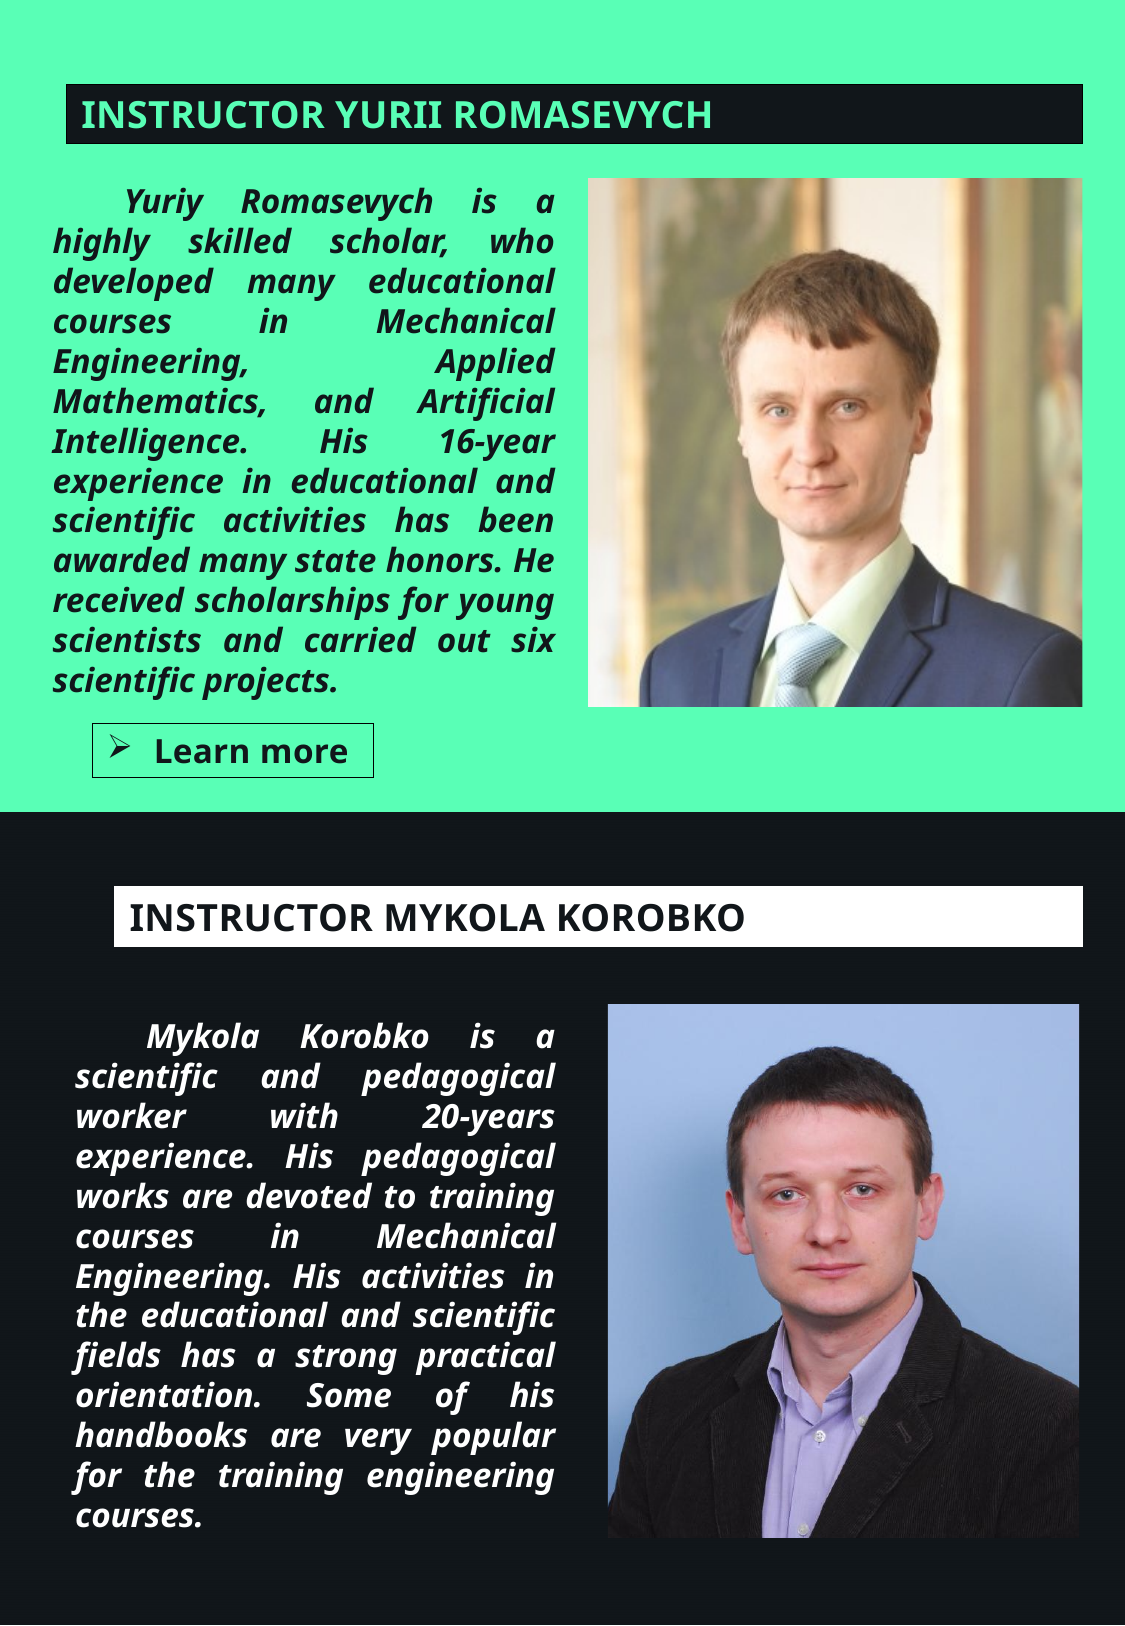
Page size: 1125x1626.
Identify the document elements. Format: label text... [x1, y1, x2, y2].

picture [0, 812, 1125, 1625]
text_box Learn more [92, 723, 374, 778]
picture [588, 178, 1083, 707]
text_box Yuriy Romasevych is a highly skilled scholar, who developed many educational courses in Mechanical Engineering, Applied Mathematics, and Artificial Intelligence. His 16-year experience in educational and scientific activities has been awarded many state honors. He received scholarships for young scientists and carried out six scientific projects. [38, 172, 571, 707]
text_box [0, 0, 1125, 812]
text_box Instructor YURII ROMASEVYCH [66, 84, 1083, 144]
